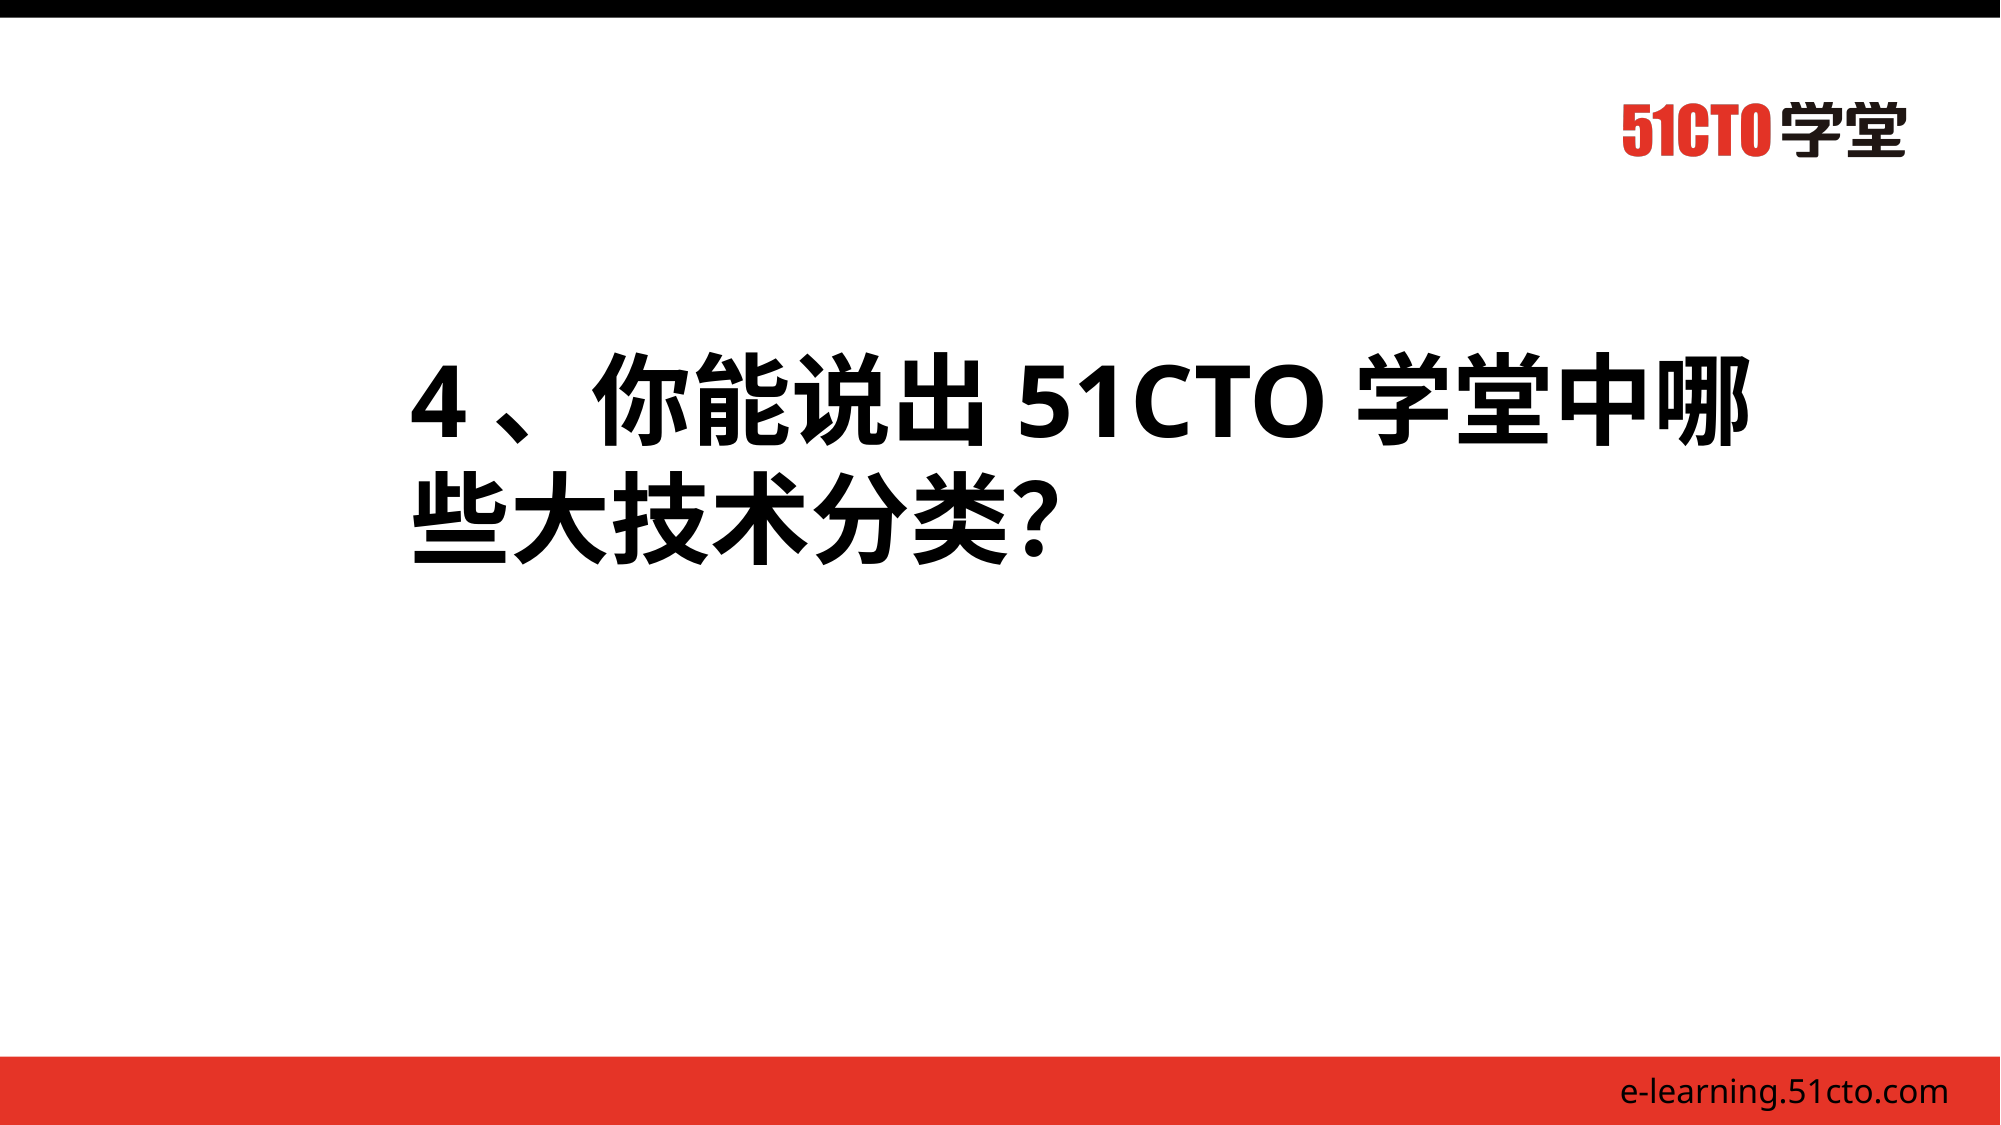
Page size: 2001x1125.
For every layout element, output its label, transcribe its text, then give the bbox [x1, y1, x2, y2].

text_box 4、你能说出51CTO学堂中哪些大技术分类？ [396, 329, 1787, 585]
picture [1603, 90, 1926, 167]
